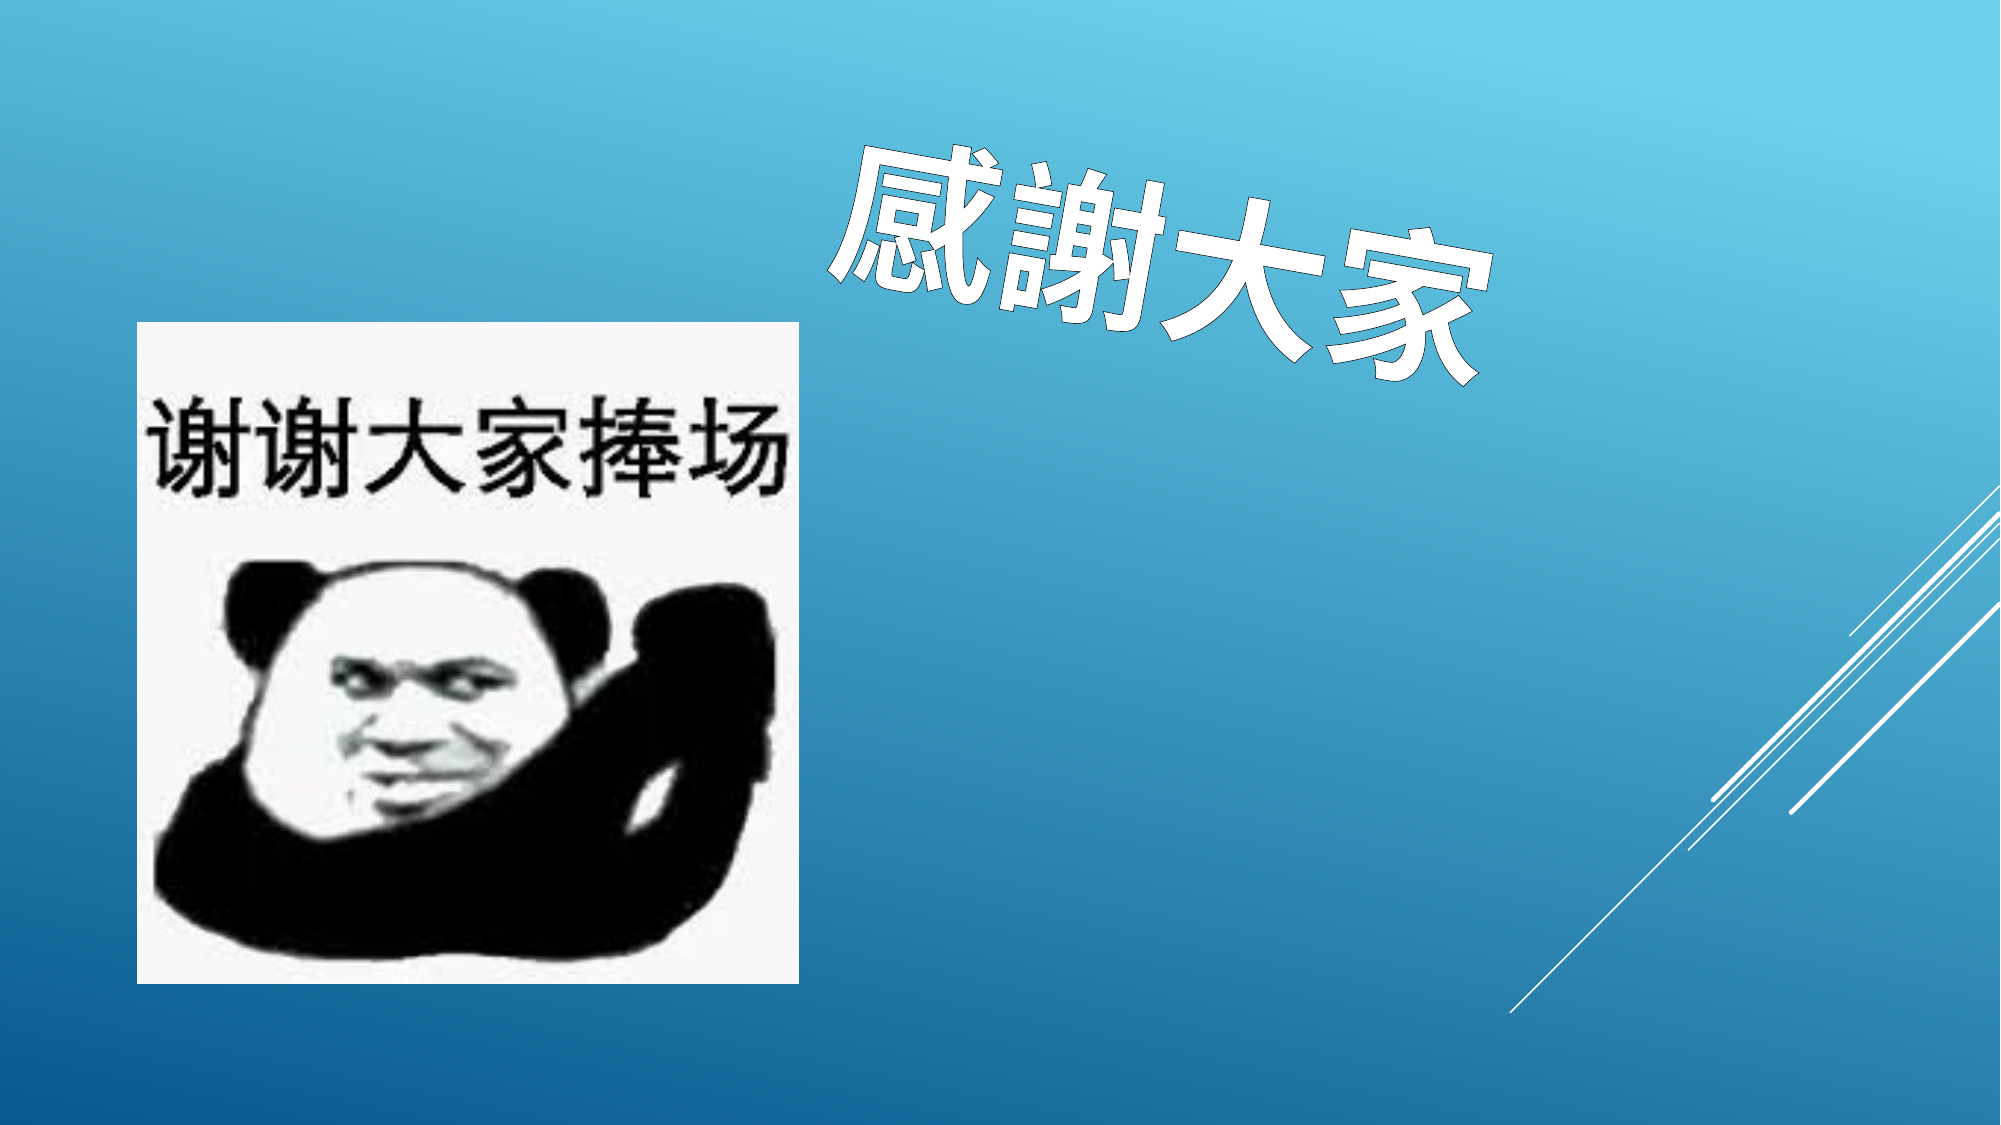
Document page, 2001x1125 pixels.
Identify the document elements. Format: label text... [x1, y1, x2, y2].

title 感謝大家 [454, 13, 1876, 503]
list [137, 322, 799, 984]
